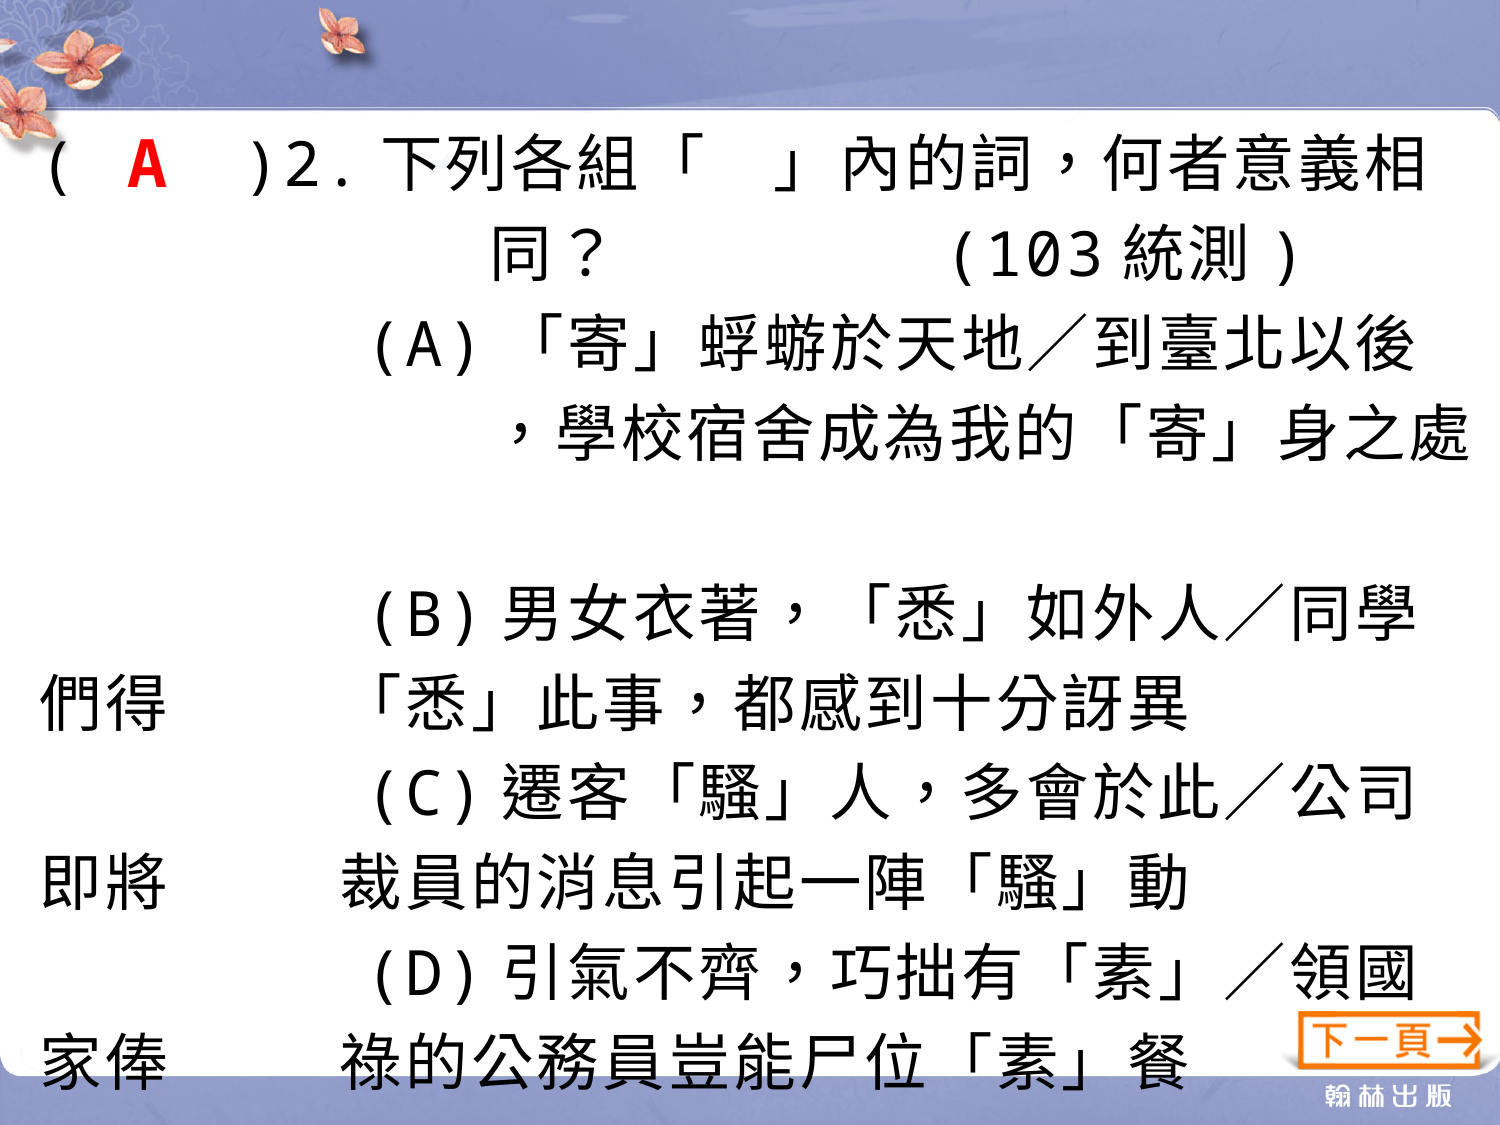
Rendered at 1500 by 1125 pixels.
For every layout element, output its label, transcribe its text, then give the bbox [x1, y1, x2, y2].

picture [0, 0, 1500, 1125]
picture [1281, 1011, 1500, 1072]
text_box A [112, 113, 266, 209]
list ( )2.下列各組「 」內的詞，何者意義相 同？ (103統測) (A)「寄」蜉蝣於天地／到臺北以後 ，學校宿舍成為我的「寄」身之處 (B)男女衣著，「悉」如外人／同學們得 「悉」此事，都感到十分訝異 (C)遷客「騷」人，多會於此／公司即將 裁員的消息引起一陣「騷」動 (D)引氣不齊，巧拙有「素」／領國家俸 祿的公務員豈能尸位「素」餐 [17, 101, 1500, 1106]
